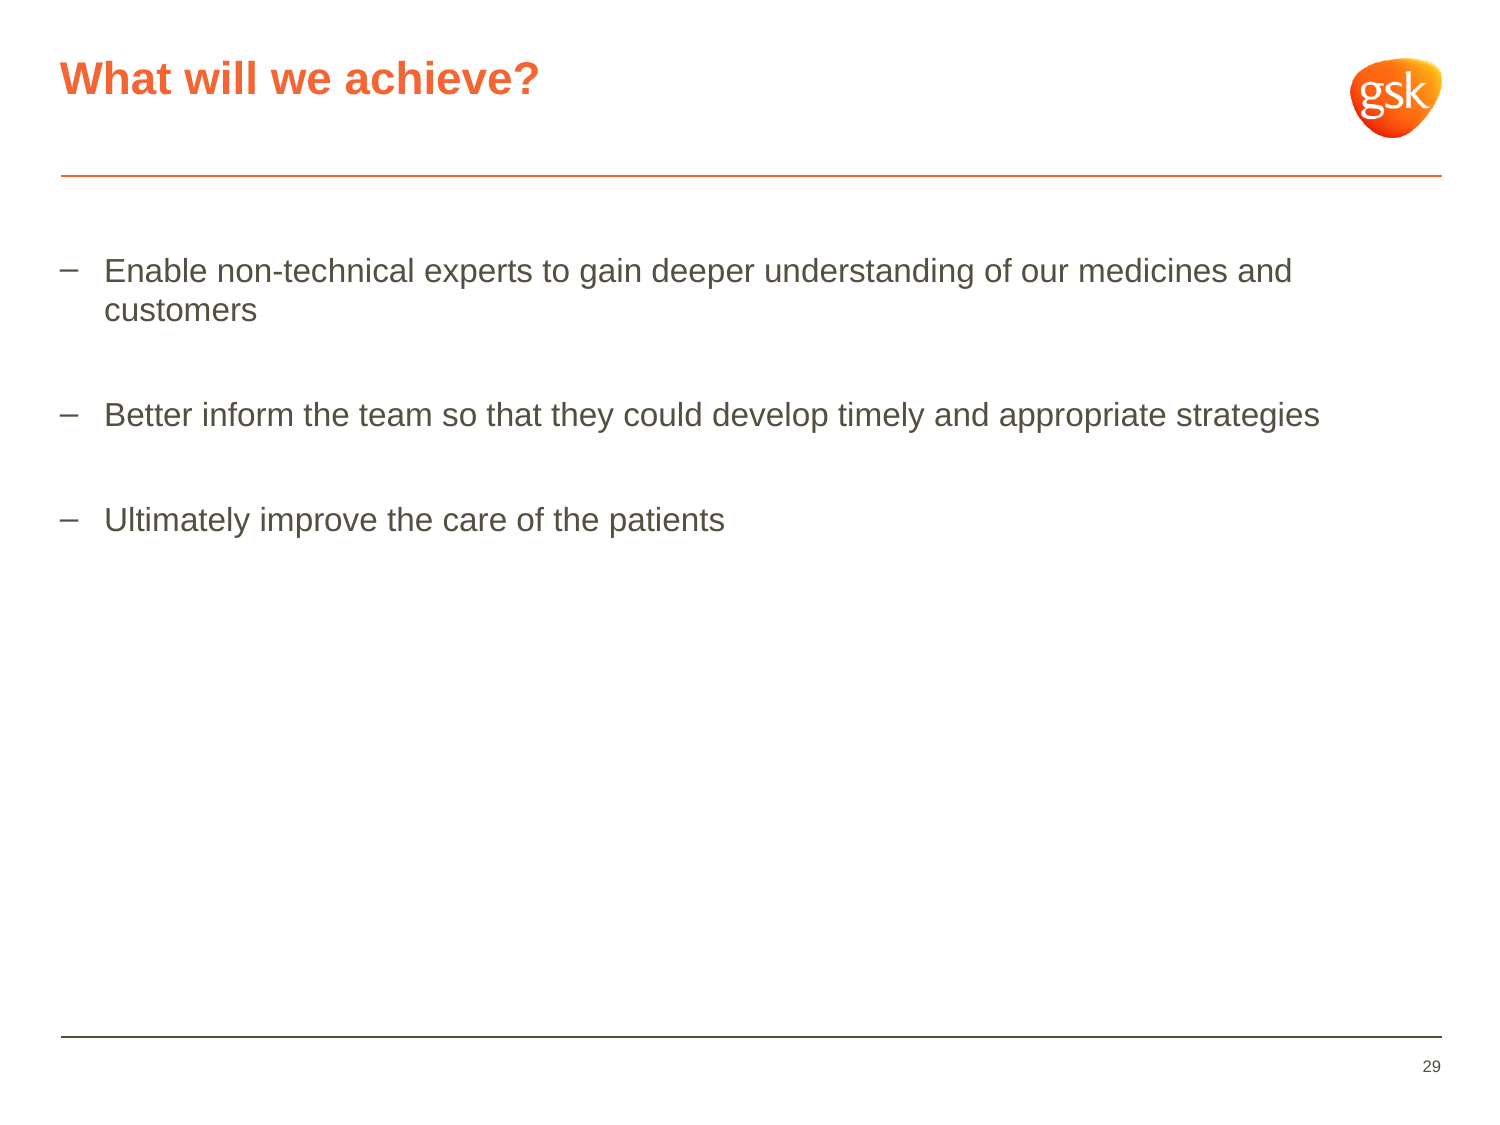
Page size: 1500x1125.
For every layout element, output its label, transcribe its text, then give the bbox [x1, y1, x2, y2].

list Enable non-technical experts to gain deeper understanding of our medicines and customers Better inform the team so that they could develop timely and appropriate strategies Ultimately improve the care of the patients [59, 196, 1442, 961]
picture [1350, 58, 1442, 138]
title What will we achieve? [59, 48, 1303, 104]
slide_number 29 [1305, 1055, 1442, 1116]
